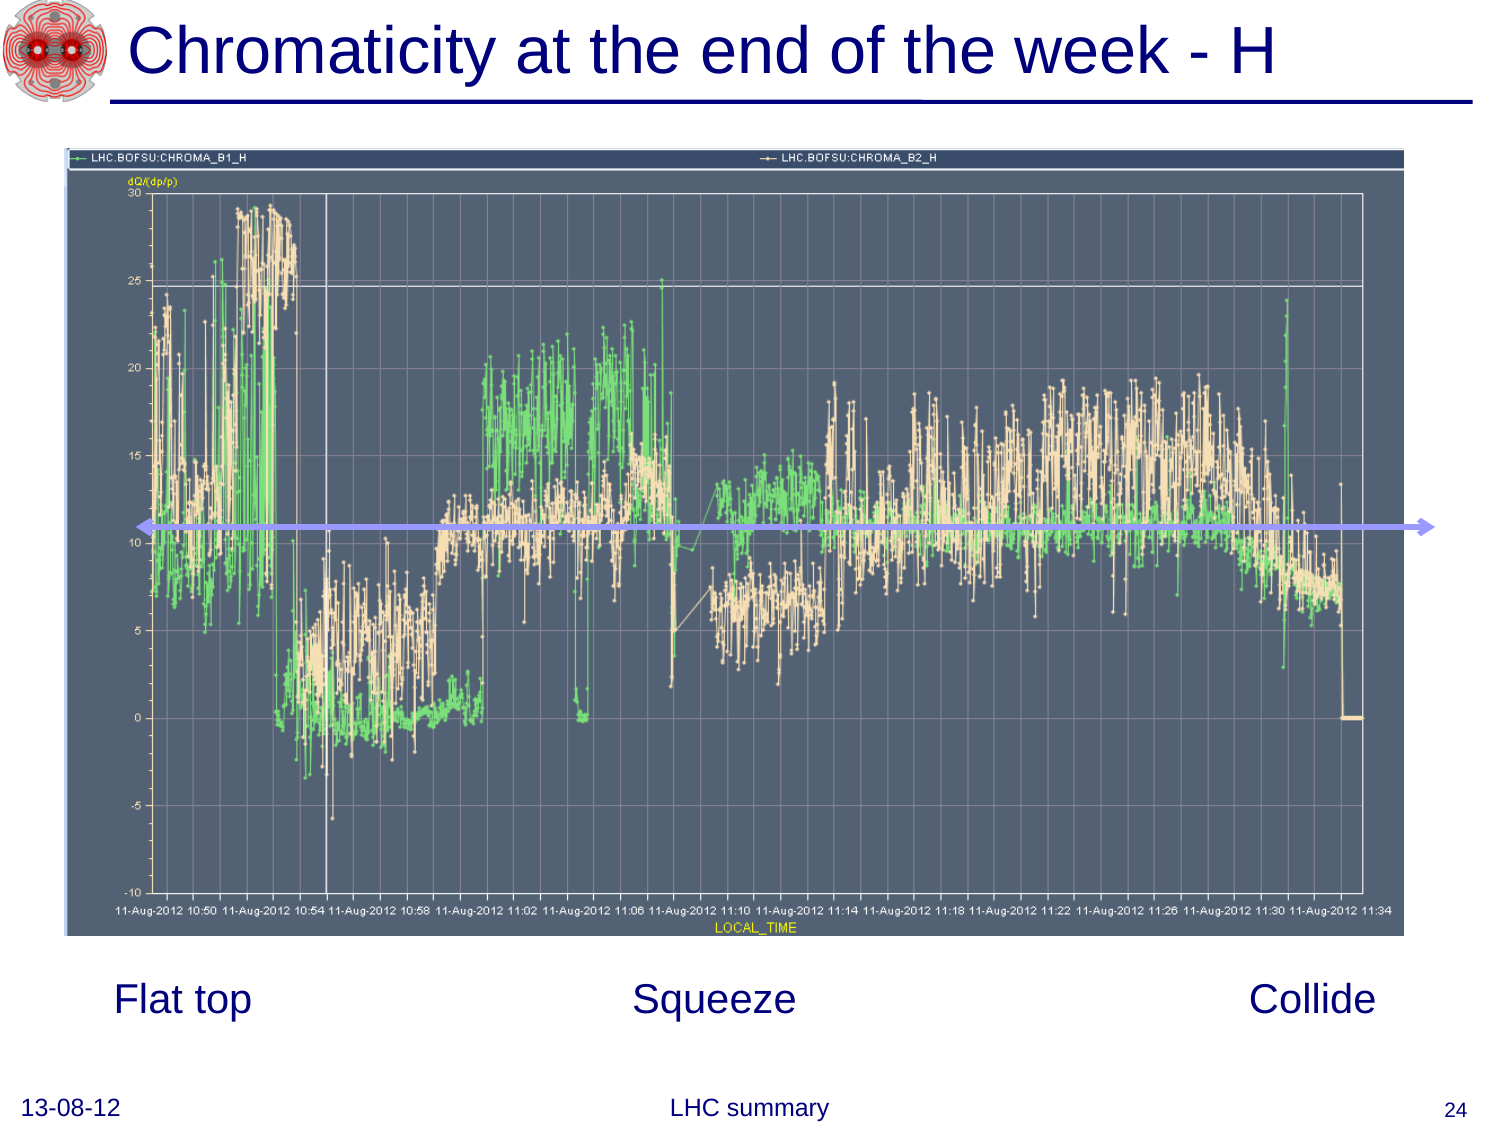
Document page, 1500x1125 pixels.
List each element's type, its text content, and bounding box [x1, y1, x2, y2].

picture [0, 0, 108, 103]
text_box Flat top [88, 964, 290, 1029]
text_box Squeeze [490, 964, 939, 1029]
picture [64, 148, 1404, 936]
slide_number 24 [1131, 1087, 1483, 1125]
footer LHC summary [512, 1087, 988, 1125]
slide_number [5, 1085, 356, 1125]
text_box Collide [1222, 964, 1404, 1029]
title Chromaticity at the end of the week - H [111, 3, 1463, 91]
